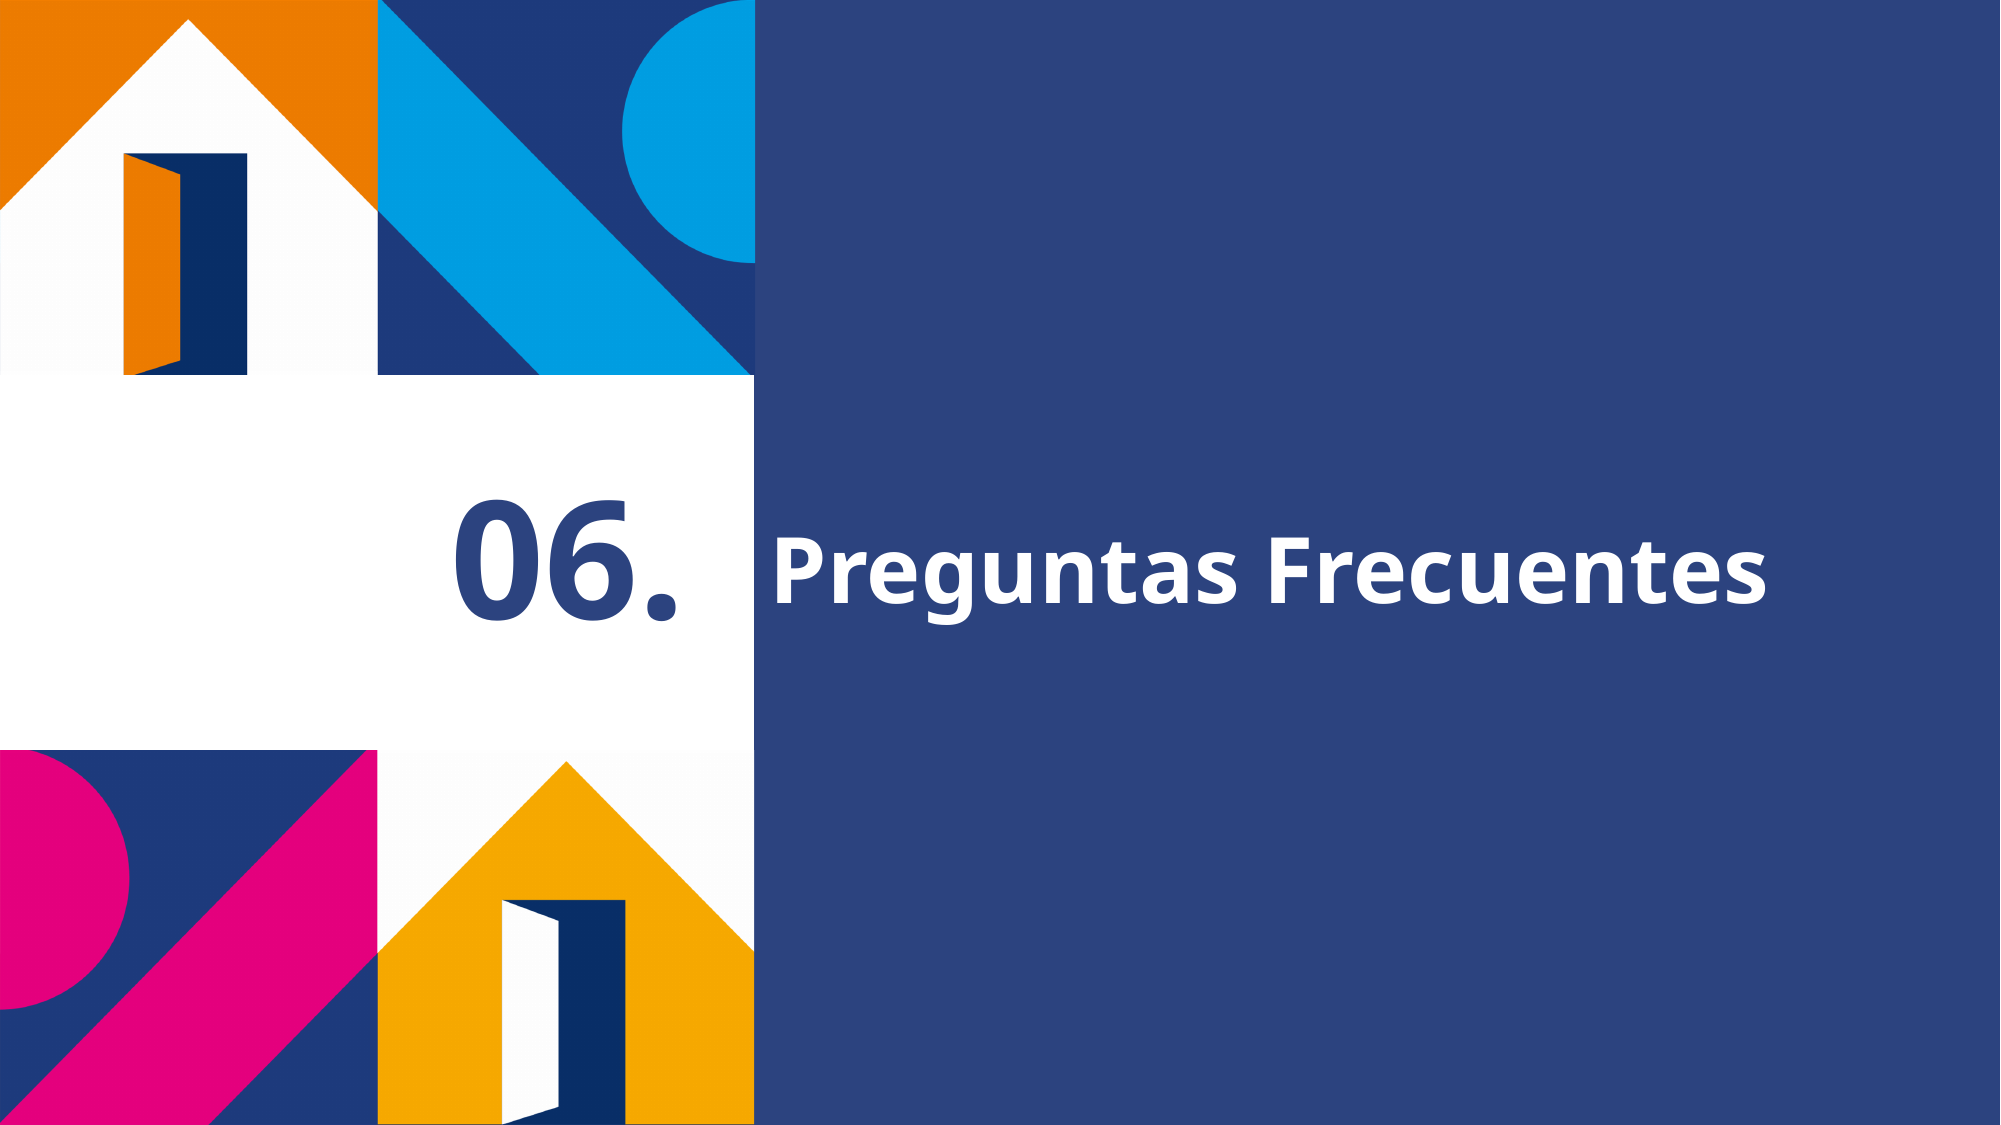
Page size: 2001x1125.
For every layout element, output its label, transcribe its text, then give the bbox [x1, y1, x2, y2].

list Preguntas Frecuentes [769, 443, 1987, 690]
picture [0, 750, 755, 1125]
picture [0, 0, 537, 375]
title 06. [0, 443, 701, 690]
picture [384, 0, 756, 375]
